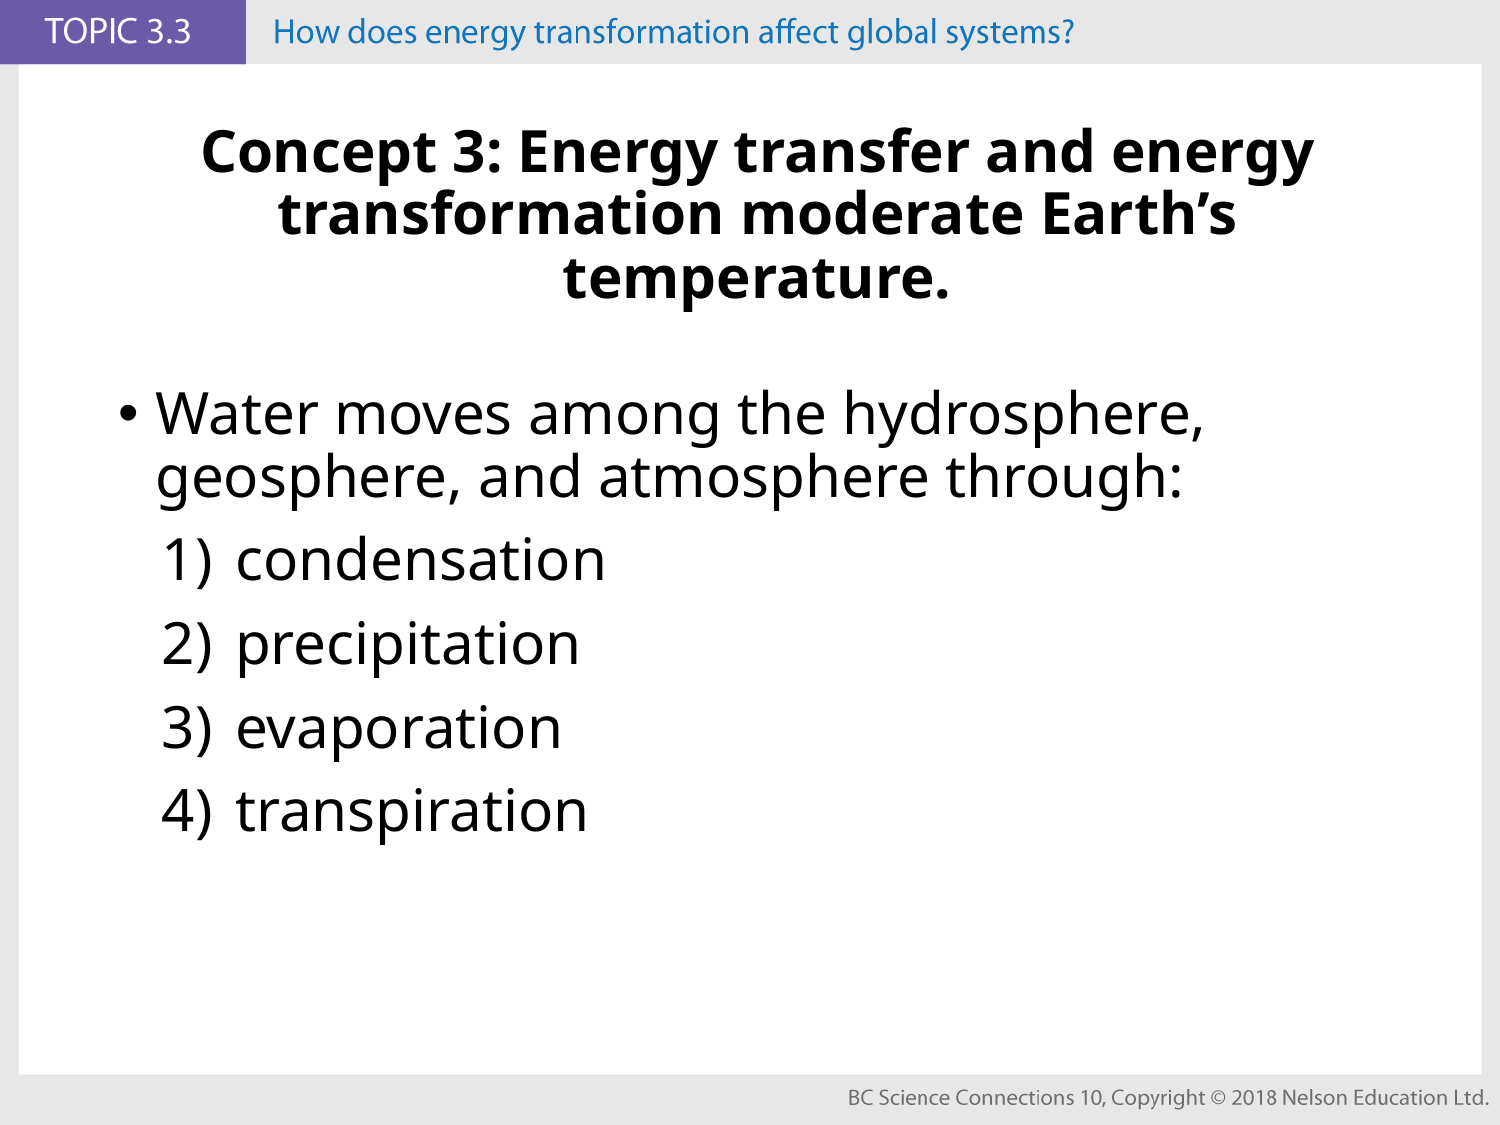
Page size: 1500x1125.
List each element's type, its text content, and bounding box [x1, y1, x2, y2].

title Concept 3: Energy transfer and energy transformation moderate Earth’s temperature. [103, 107, 1412, 325]
list Water moves among the hydrosphere, geosphere, and atmosphere through: condensation precipitation evaporation transpiration [103, 376, 1460, 994]
picture [0, 0, 1500, 1125]
